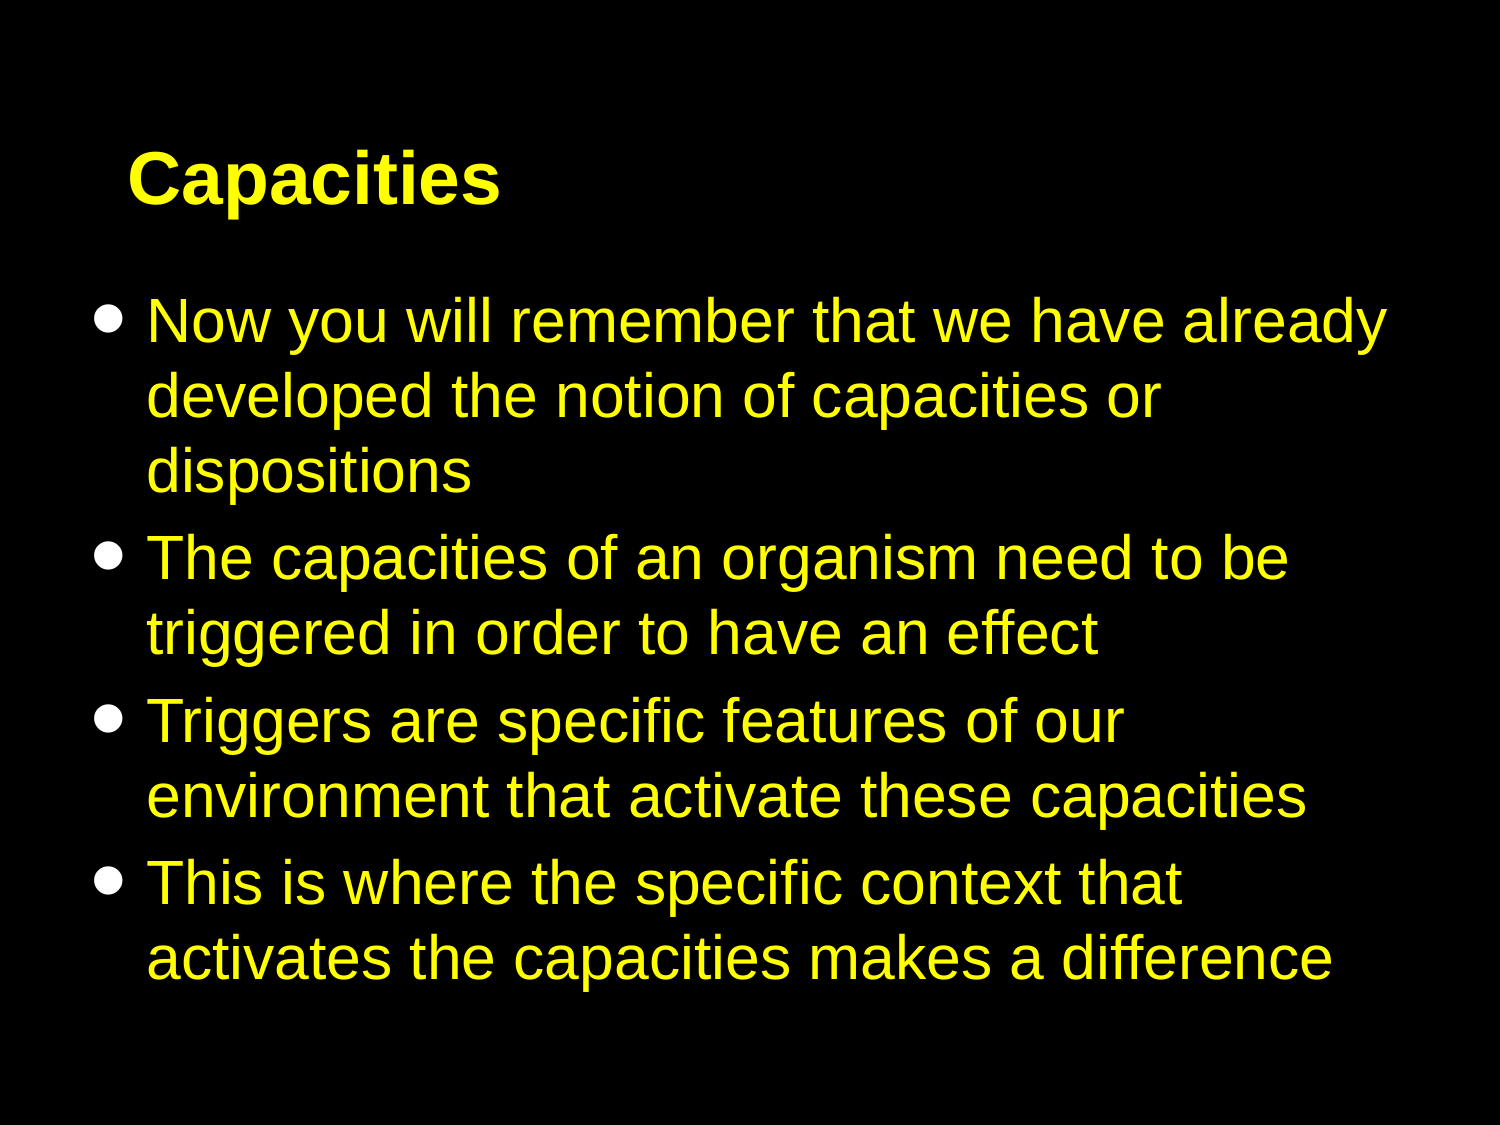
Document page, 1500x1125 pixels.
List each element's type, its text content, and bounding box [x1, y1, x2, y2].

title Capacities [75, 47, 1425, 235]
list Now you will remember that we have already developed the notion of capacities or dispositions The capacities of an organism need to be triggered in order to have an effect Triggers are specific features of our environment that activate these capacities This is where the specific context that activates the capacities makes a difference [75, 264, 1425, 1080]
